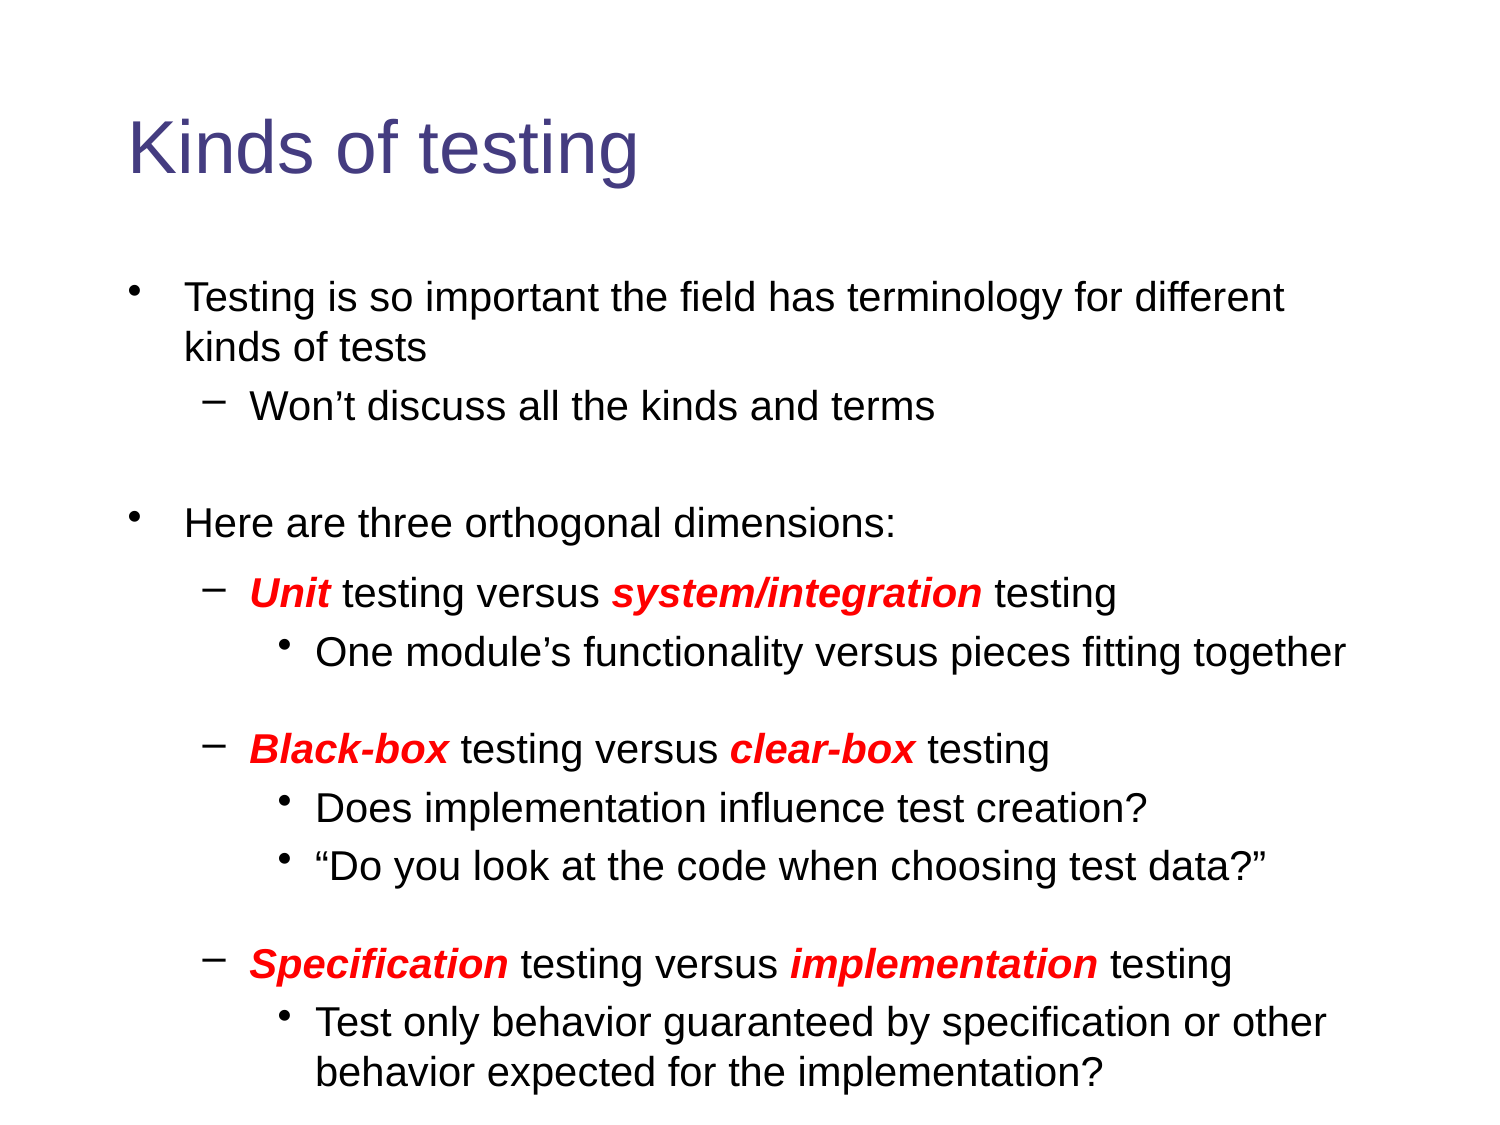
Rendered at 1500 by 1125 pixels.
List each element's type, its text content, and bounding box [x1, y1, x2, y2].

title Kinds of testing [112, 50, 1388, 238]
list Testing is so important the field has terminology for different kinds of tests Won’t discuss all the kinds and terms Here are three orthogonal dimensions: Unit testing versus system/integration testing One module’s functionality versus pieces fitting together Black-box testing versus clear-box testing Does implementation influence test creation? “Do you look at the code when choosing test data?” Specification testing versus implementation testing Test only behavior guaranteed by specification or other behavior expected for the implementation? [112, 262, 1388, 1000]
